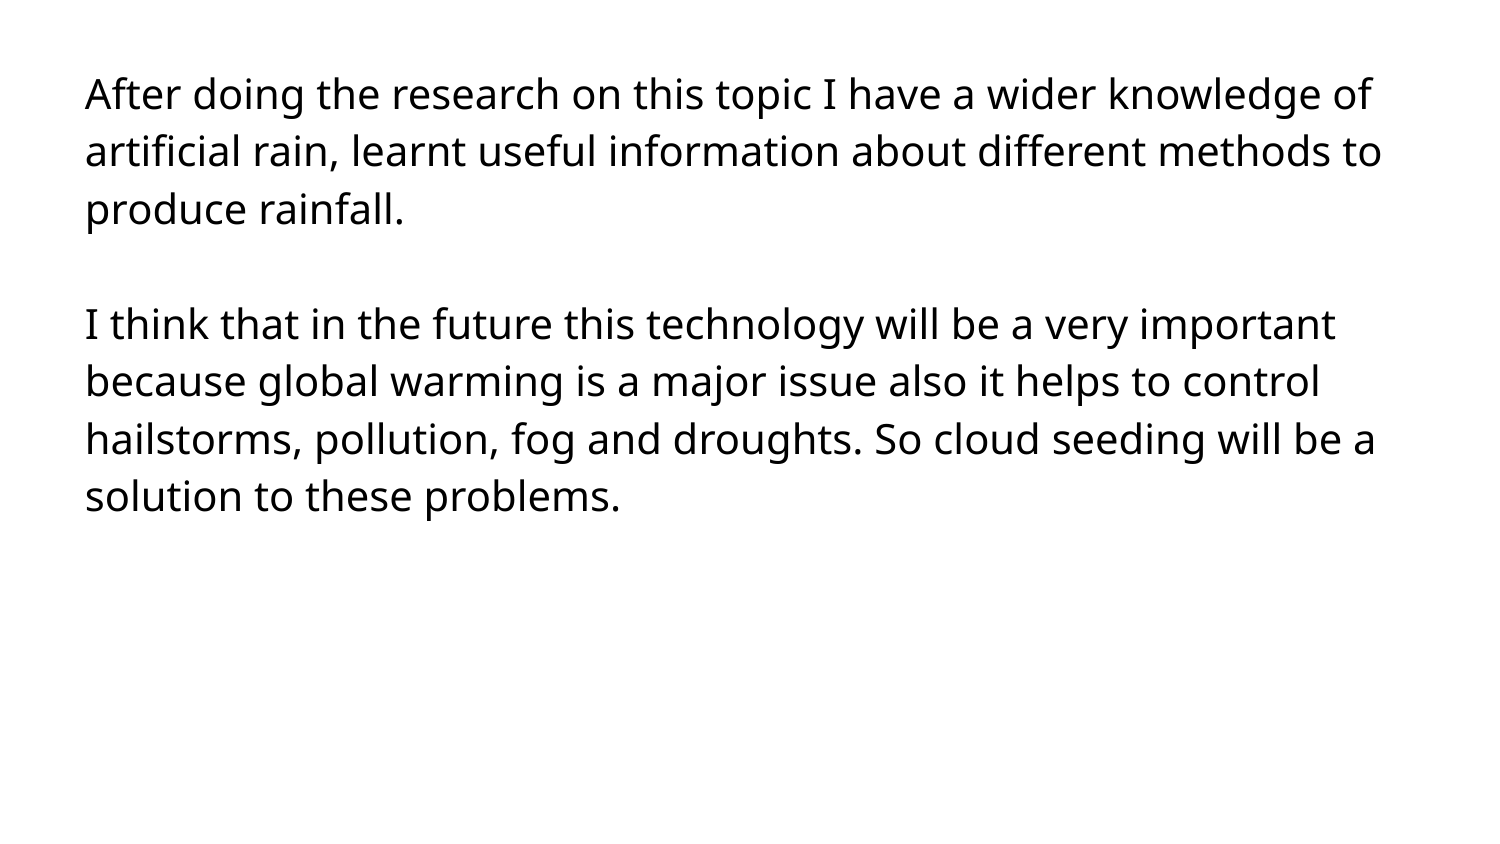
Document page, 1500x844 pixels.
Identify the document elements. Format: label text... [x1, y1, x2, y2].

list After doing the research on this topic I have a wider knowledge of artificial rain, learnt useful information about different methods to produce rainfall. I think that in the future this technology will be a very important because global warming is a major issue also it helps to control hailstorms, pollution, fog and droughts. So cloud seeding will be a solution to these problems. [51, 0, 1449, 750]
